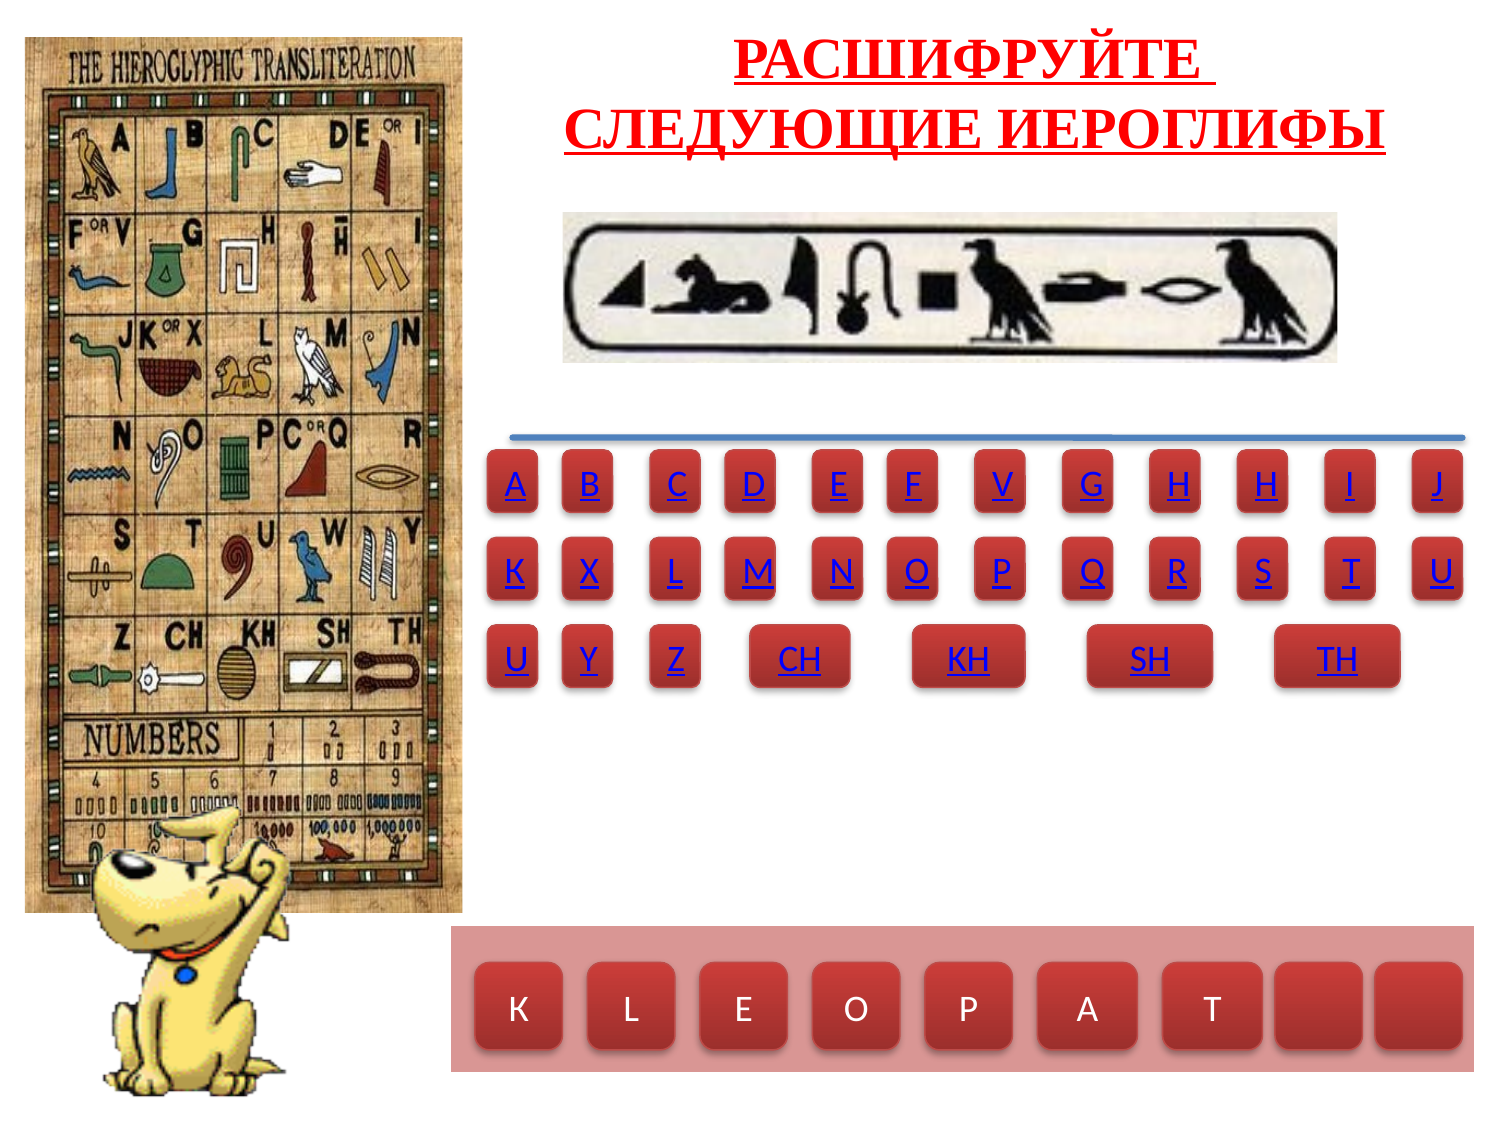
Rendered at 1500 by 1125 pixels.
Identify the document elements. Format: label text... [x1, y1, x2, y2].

text_box РАСШИФРУЙТЕ СЛЕДУЮЩИЕ ИЕРОГЛИФЫ [512, 12, 1438, 168]
text_box L [649, 536, 701, 601]
text_box О [886, 536, 939, 601]
text_box Z [649, 624, 701, 689]
text_box М [724, 536, 776, 601]
text_box Т [1324, 536, 1376, 601]
text_box А [486, 449, 539, 514]
text_box К [474, 961, 564, 1051]
text_box D [724, 449, 776, 514]
text_box Т [1161, 961, 1264, 1051]
text_box Y [561, 624, 614, 689]
text_box SH [1086, 624, 1214, 689]
text_box Х [561, 536, 614, 601]
text_box V [974, 449, 1026, 514]
text_box [1374, 961, 1464, 1051]
text_box J [1411, 449, 1464, 514]
text_box [1274, 961, 1364, 1051]
text_box KH [911, 624, 1026, 689]
text_box E [811, 449, 864, 514]
text_box Е [699, 961, 789, 1051]
text_box К [486, 536, 539, 601]
text_box Н [1149, 449, 1201, 514]
text_box Q [1061, 536, 1114, 601]
text_box G [1061, 449, 1114, 514]
text_box H [1236, 449, 1289, 514]
text_box О [811, 961, 901, 1051]
picture [562, 212, 1338, 363]
text_box N [811, 536, 864, 601]
text_box А [1036, 961, 1139, 1051]
table_header [451, 926, 1474, 1072]
text_box I [1324, 449, 1376, 514]
text_box Р [924, 961, 1014, 1051]
text_box S [1236, 536, 1289, 601]
text_box С [649, 449, 701, 514]
text_box U [486, 624, 539, 689]
text_box R [1149, 536, 1201, 601]
text_box В [561, 449, 614, 514]
picture [0, 37, 463, 1125]
text_box TH [1274, 624, 1401, 689]
text_box CH [749, 624, 851, 689]
text_box U [1411, 536, 1464, 601]
text_box Р [974, 536, 1026, 601]
text_box F [886, 449, 939, 514]
text_box L [586, 961, 676, 1051]
